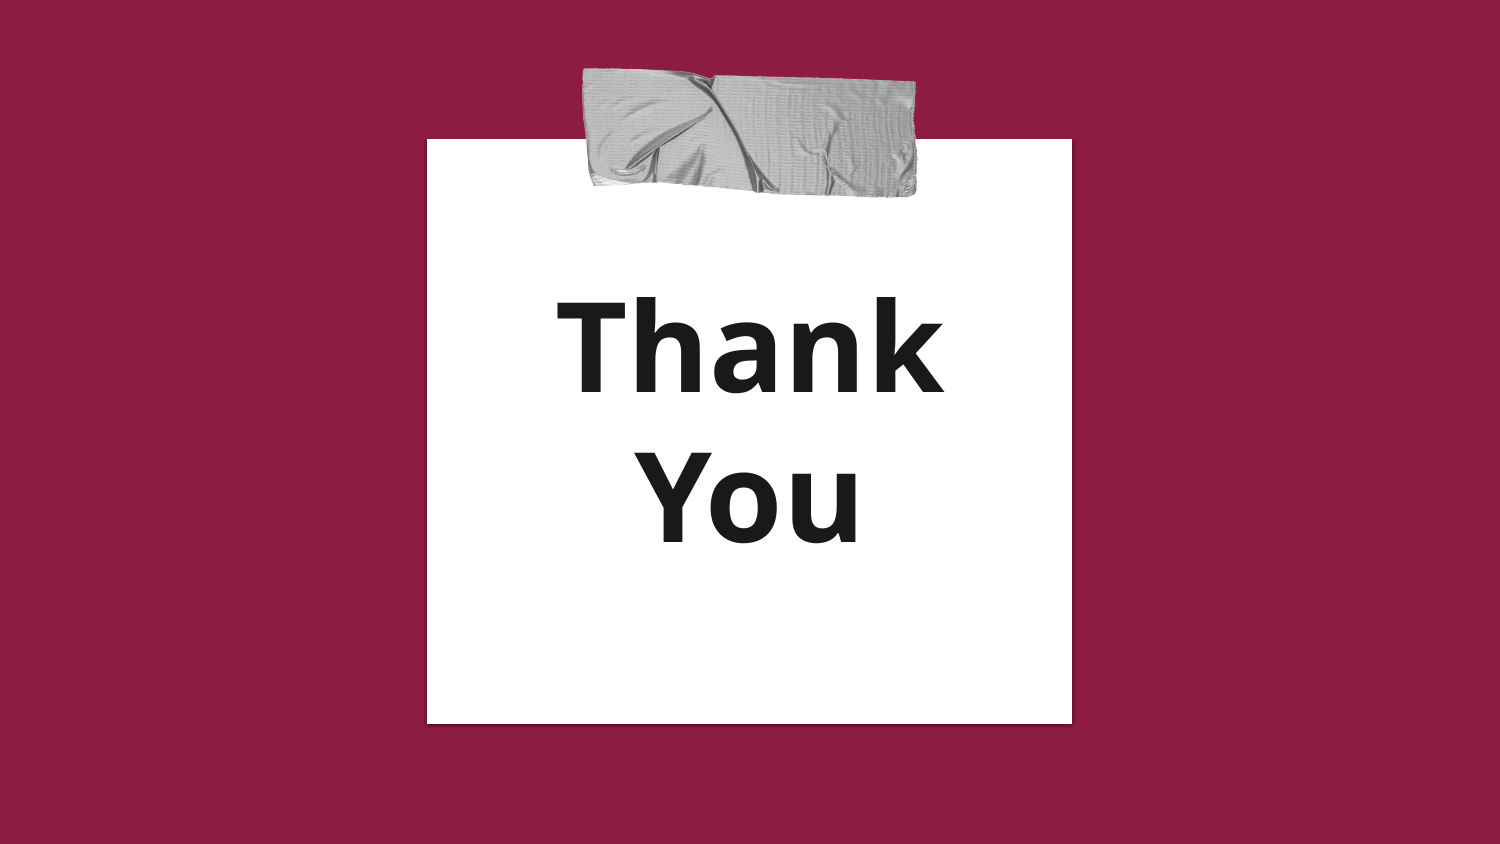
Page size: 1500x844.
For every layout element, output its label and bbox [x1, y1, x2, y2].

picture [400, 66, 1100, 747]
